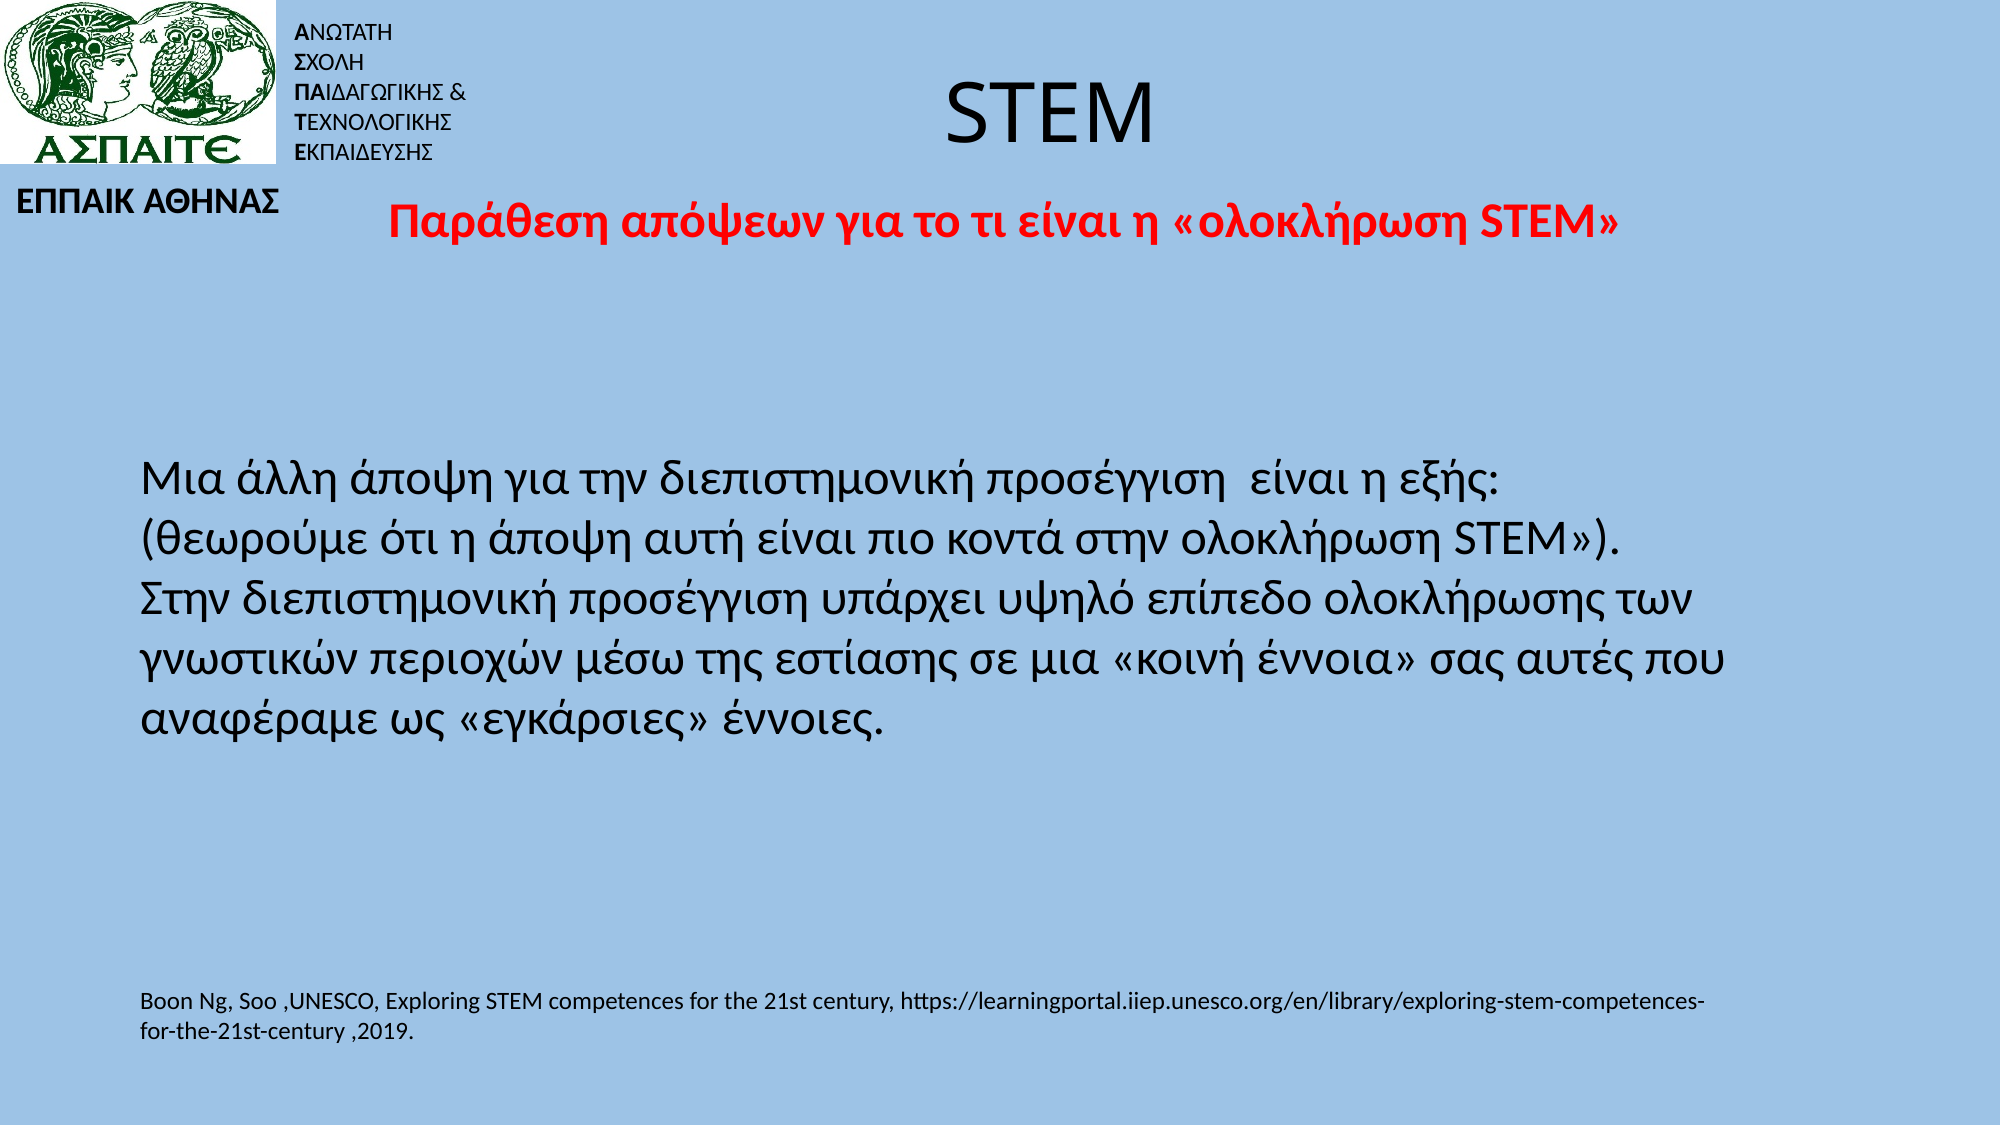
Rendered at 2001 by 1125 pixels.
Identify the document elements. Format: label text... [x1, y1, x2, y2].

text_box Παράθεση απόψεων για το τι είναι η «ολοκλήρωση STEM» [84, 179, 1928, 325]
title STEM [526, 20, 1576, 169]
picture [0, 0, 276, 164]
text_box Μια άλλη άποψη για την διεπιστημονική προσέγγιση είναι η εξής: (θεωρούμε ότι η άποψη αυτή είναι πιο κοντά στην ολοκλήρωση STEM»). Στην διεπιστημονική προσέγγιση υπάρχει υψηλό επίπεδο ολοκλήρωσης των γνωστικών περιοχών μέσω της εστίασης σε μια «κοινή έννοια» σας αυτές που αναφέραμε ως «εγκάρσιες» έννοιες. Boon Ng, Soo ,UNESCO, Exploring STEM competences for the 21st century, https://learningportal.iiep.unesco.org/en/library/exploring-stem-competences-for-the-21st-century ,2019. [125, 437, 1743, 1052]
text_box ΑΝΩΤΑΤΗ ΣΧΟΛΗ ΠΑΙΔΑΓΩΓΙΚΗΣ & ΤΕΧΝΟΛΟΓΙΚΗΣ ΕΚΠΑΙΔΕΥΣΗΣ [279, 8, 495, 173]
text_box ΕΠΠΑΙΚ ΑΘΗΝΑΣ [1, 168, 295, 229]
